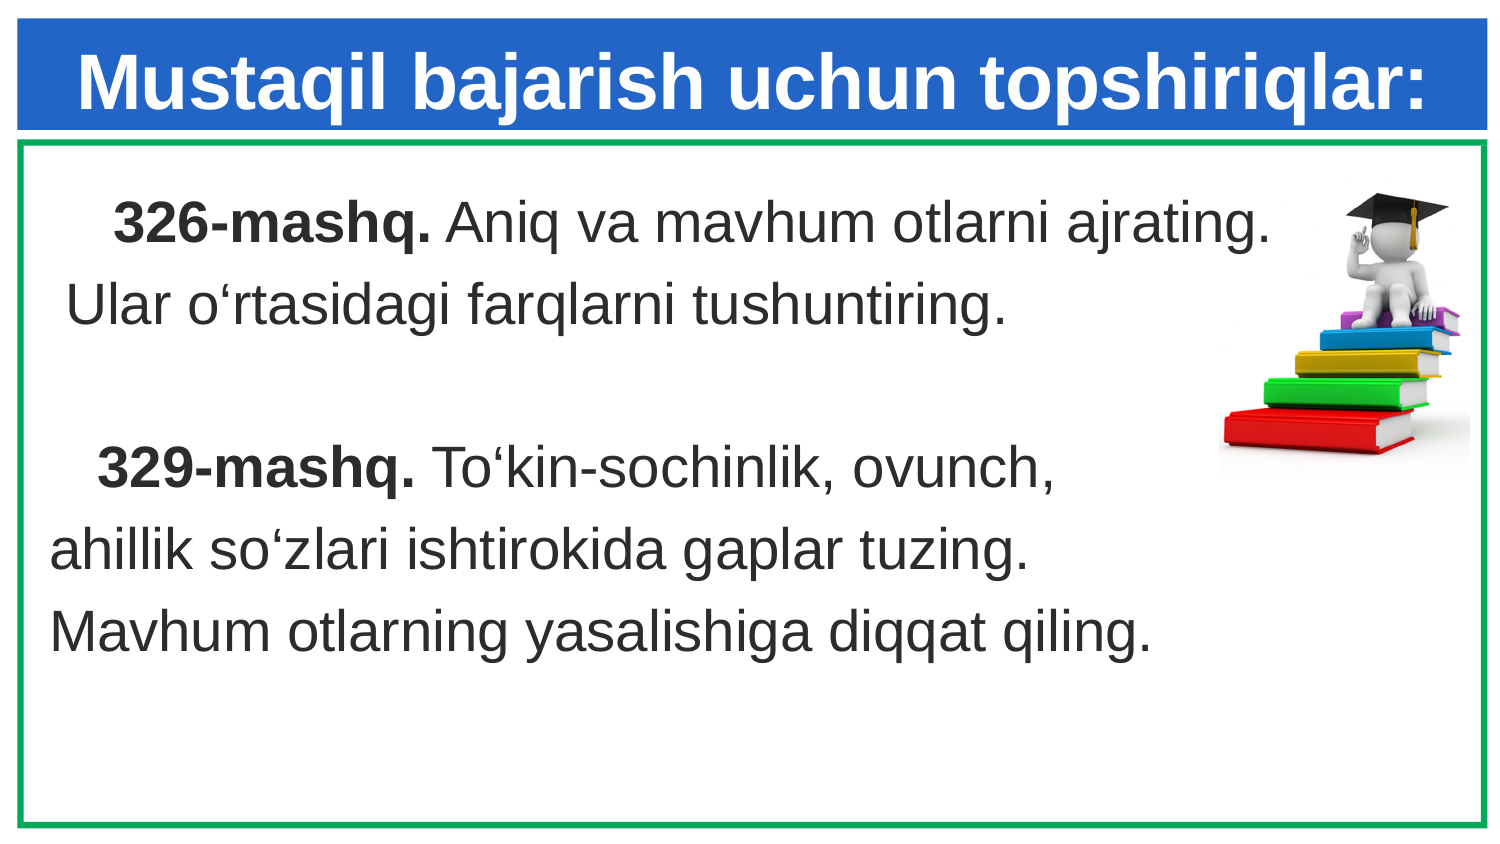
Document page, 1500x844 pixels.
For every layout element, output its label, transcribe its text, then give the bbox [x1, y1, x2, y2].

picture [1218, 169, 1471, 474]
title Mustaqil bajarish uchun topshiriqlar: [20, 34, 1485, 135]
list 326-mashq. Aniq va mavhum otlarni ajrating. Ular o‘rtasidagi farqlarni tushuntiring. 329-mashq. To‘kin-sochinlik, ovunch, ahillik so‘zlari ishtirokida gaplar tuzing. Mavhum otlarning yasalishiga diqqat qiling. [49, 184, 1430, 679]
